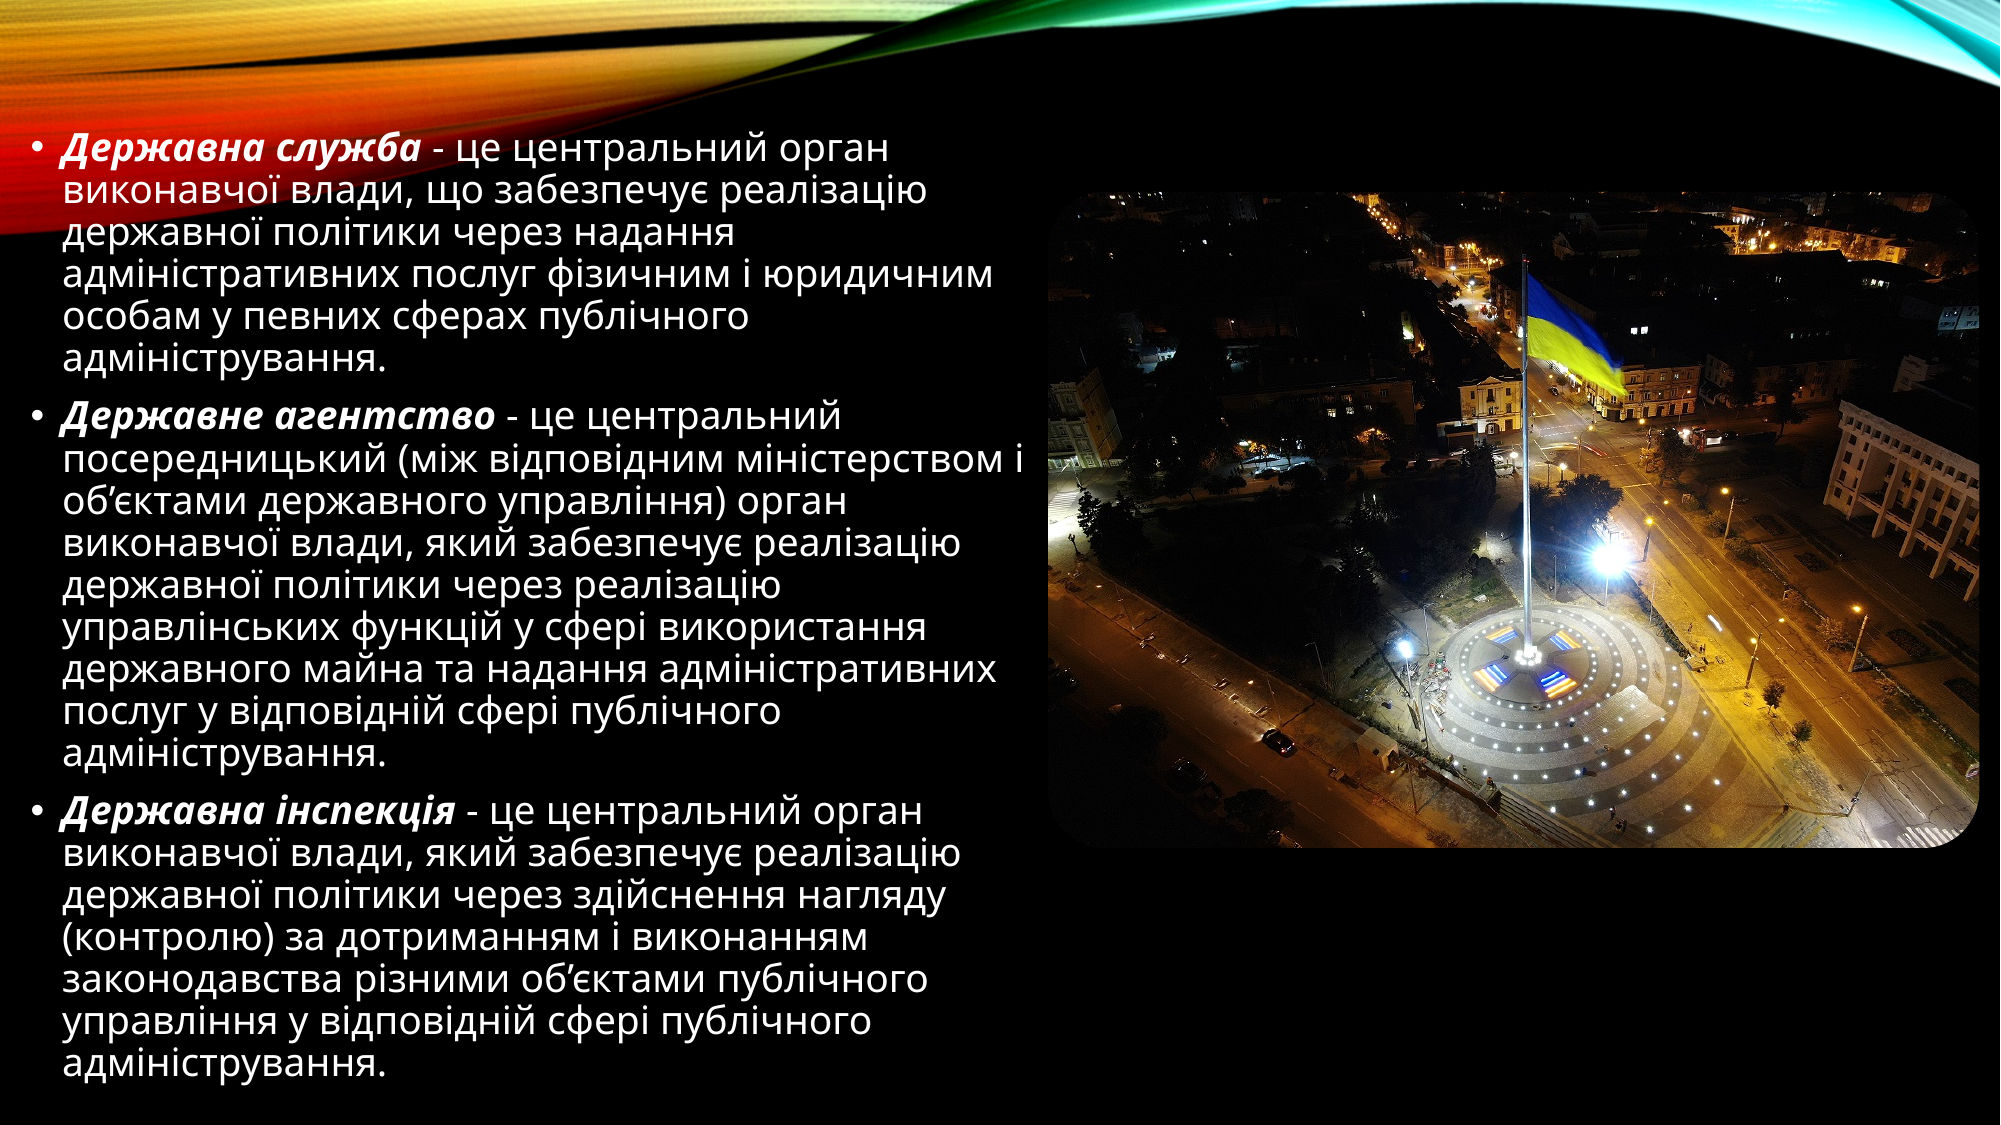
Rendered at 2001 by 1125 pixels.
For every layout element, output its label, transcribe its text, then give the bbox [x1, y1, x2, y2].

picture [0, 0, 2000, 237]
list Державна служба - це центральний орган виконавчої влади, що забезпечує реалізацію державної політики через надання адміністративних послуг фізичним і юридичним особам у певних сферах публічного адміністрування. Державне агентство - це центральний посередницький (між відповідним міністерством і об’єктами державного управління) орган виконавчої влади, який забезпечує реалізацію державної політики через реалізацію управлінських функцій у сфері використання державного майна та надання адміністративних послуг у відповідній сфері публічного адміністрування. Державна інспекція - це центральний орган виконавчої влади, який забезпечує реалізацію державної політики через здійснення нагляду (контролю) за дотриманням і виконанням законодавства різними об’єктами публічного управління у відповідній сфері публічного адміністрування. [15, 120, 1049, 1096]
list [1047, 191, 1980, 849]
